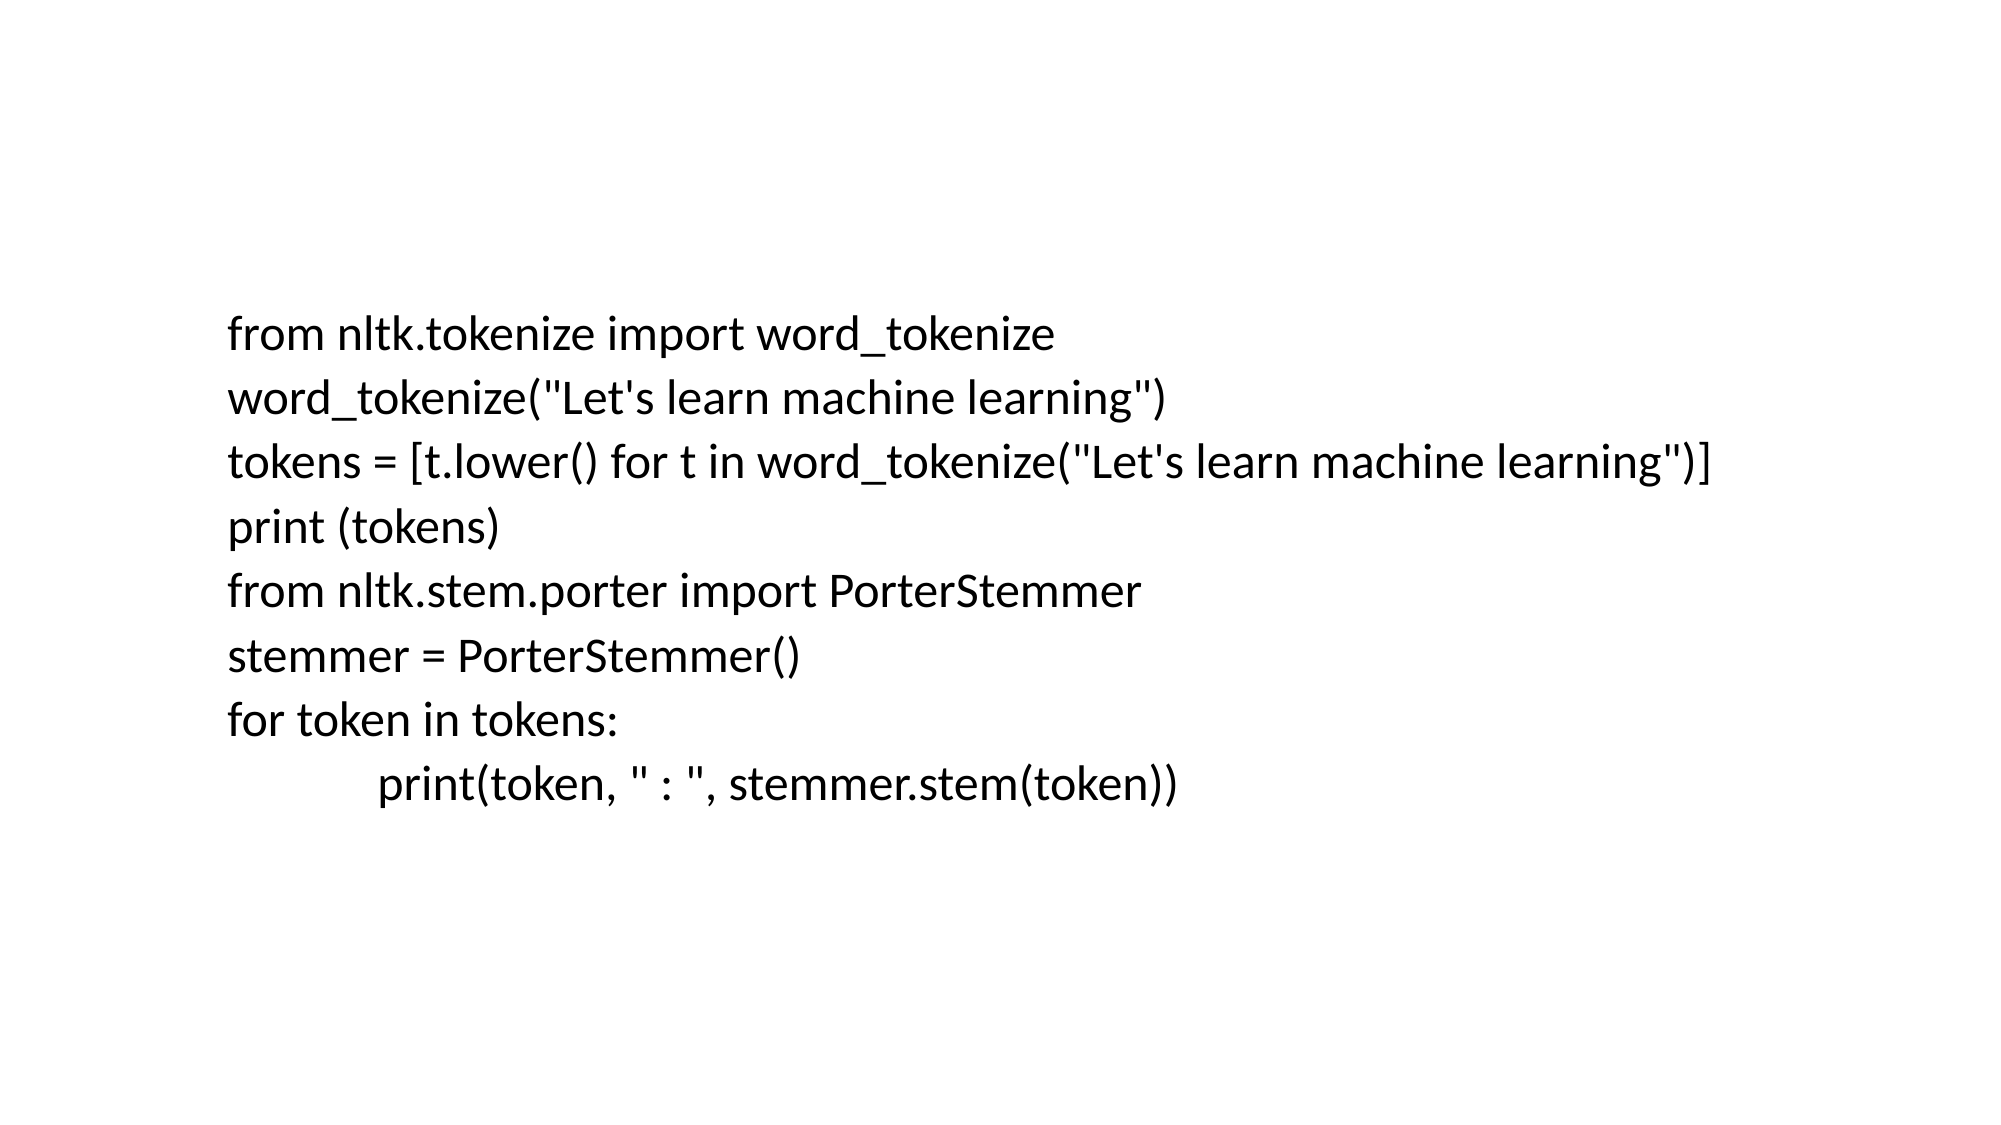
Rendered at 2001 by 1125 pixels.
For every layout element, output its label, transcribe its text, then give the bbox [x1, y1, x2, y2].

list from nltk.tokenize import word_tokenize word_tokenize("Let's learn machine learning") tokens = [t.lower() for t in word_tokenize("Let's learn machine learning")] print (tokens) from nltk.stem.porter import PorterStemmer stemmer = PorterStemmer() for token in tokens: print(token, " : ", stemmer.stem(token)) [137, 299, 1863, 1014]
